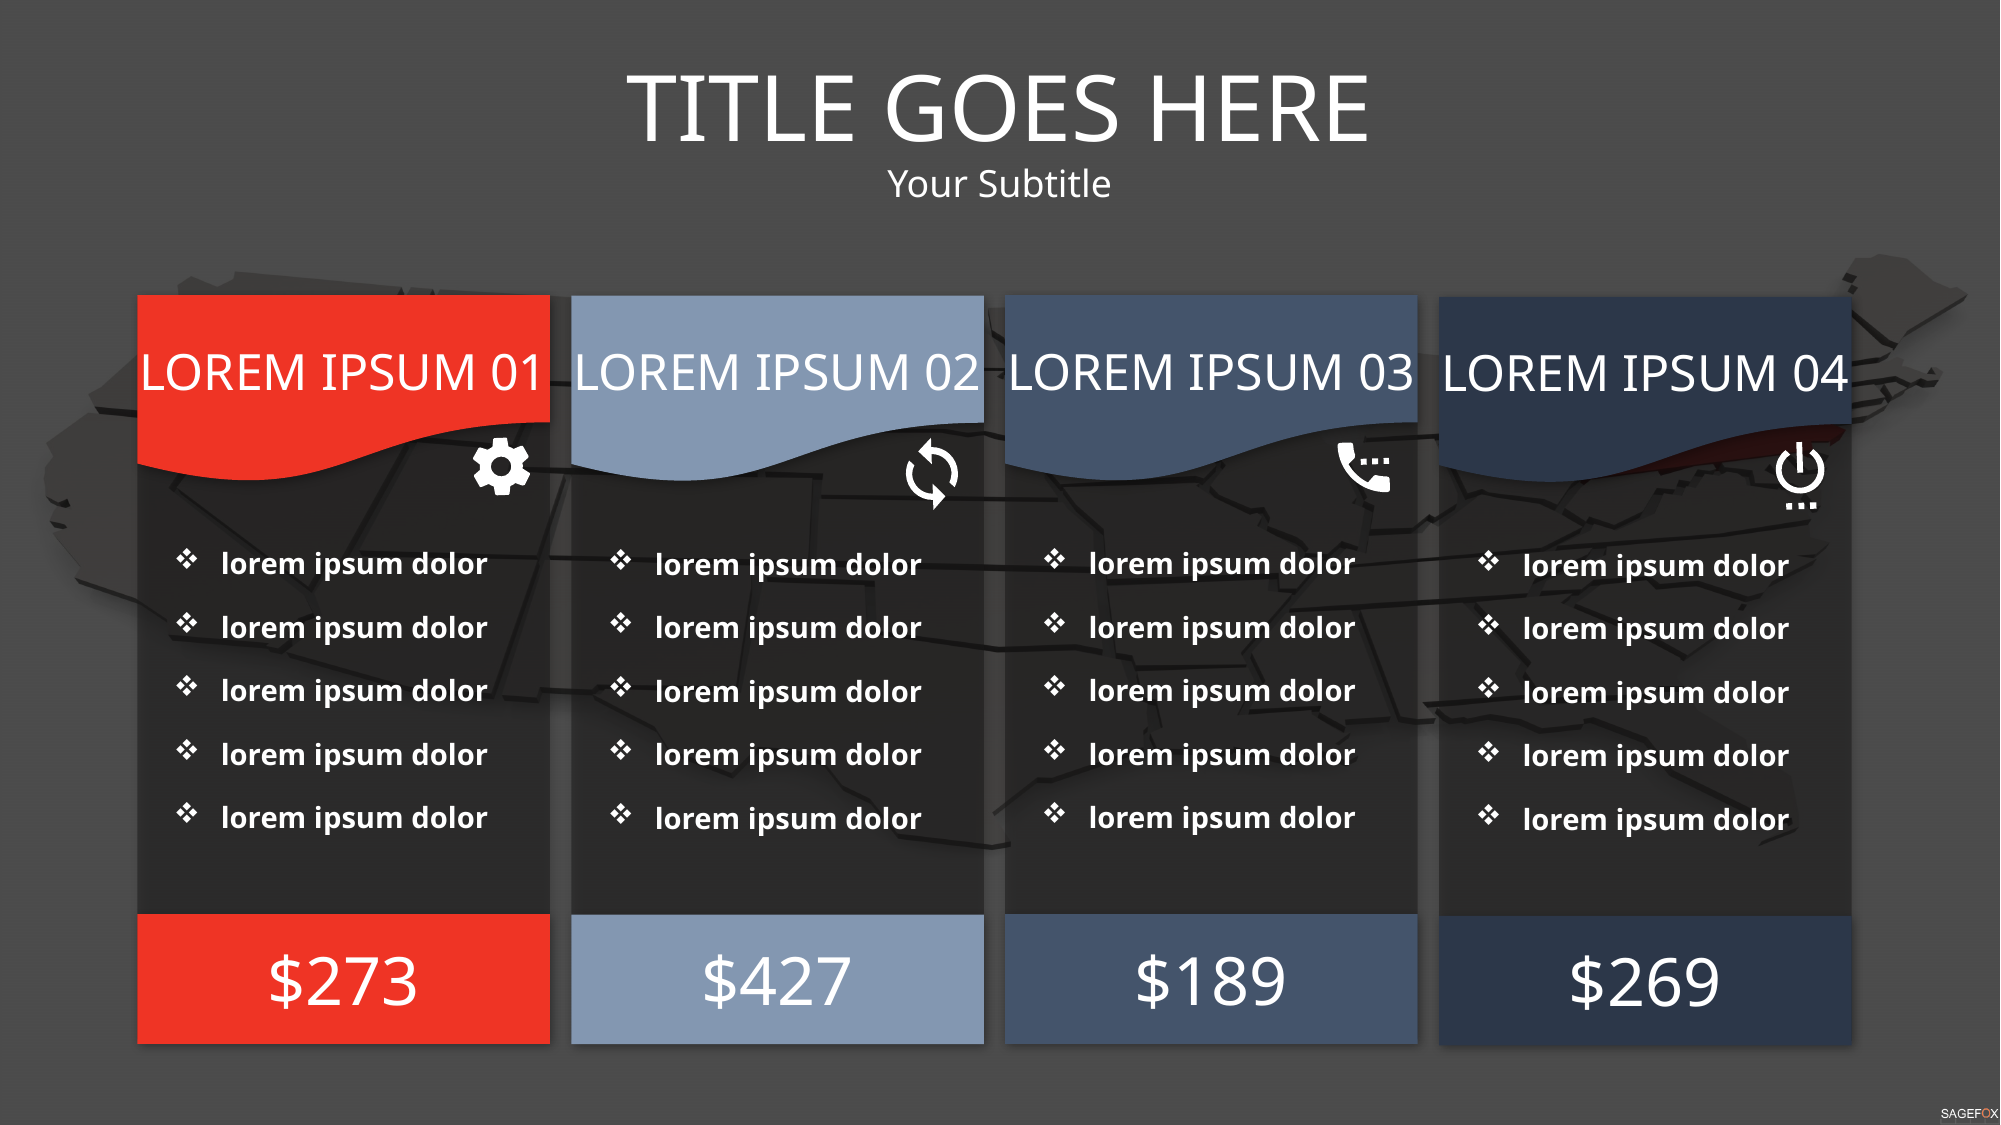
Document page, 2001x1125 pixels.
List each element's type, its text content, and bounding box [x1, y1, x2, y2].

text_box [1005, 295, 1418, 1044]
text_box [571, 295, 984, 1045]
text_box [1439, 296, 1852, 1046]
text_box TITLE GOES HERE Your Subtitle [548, 42, 1452, 212]
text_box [137, 295, 550, 1044]
picture [0, 0, 2001, 1125]
